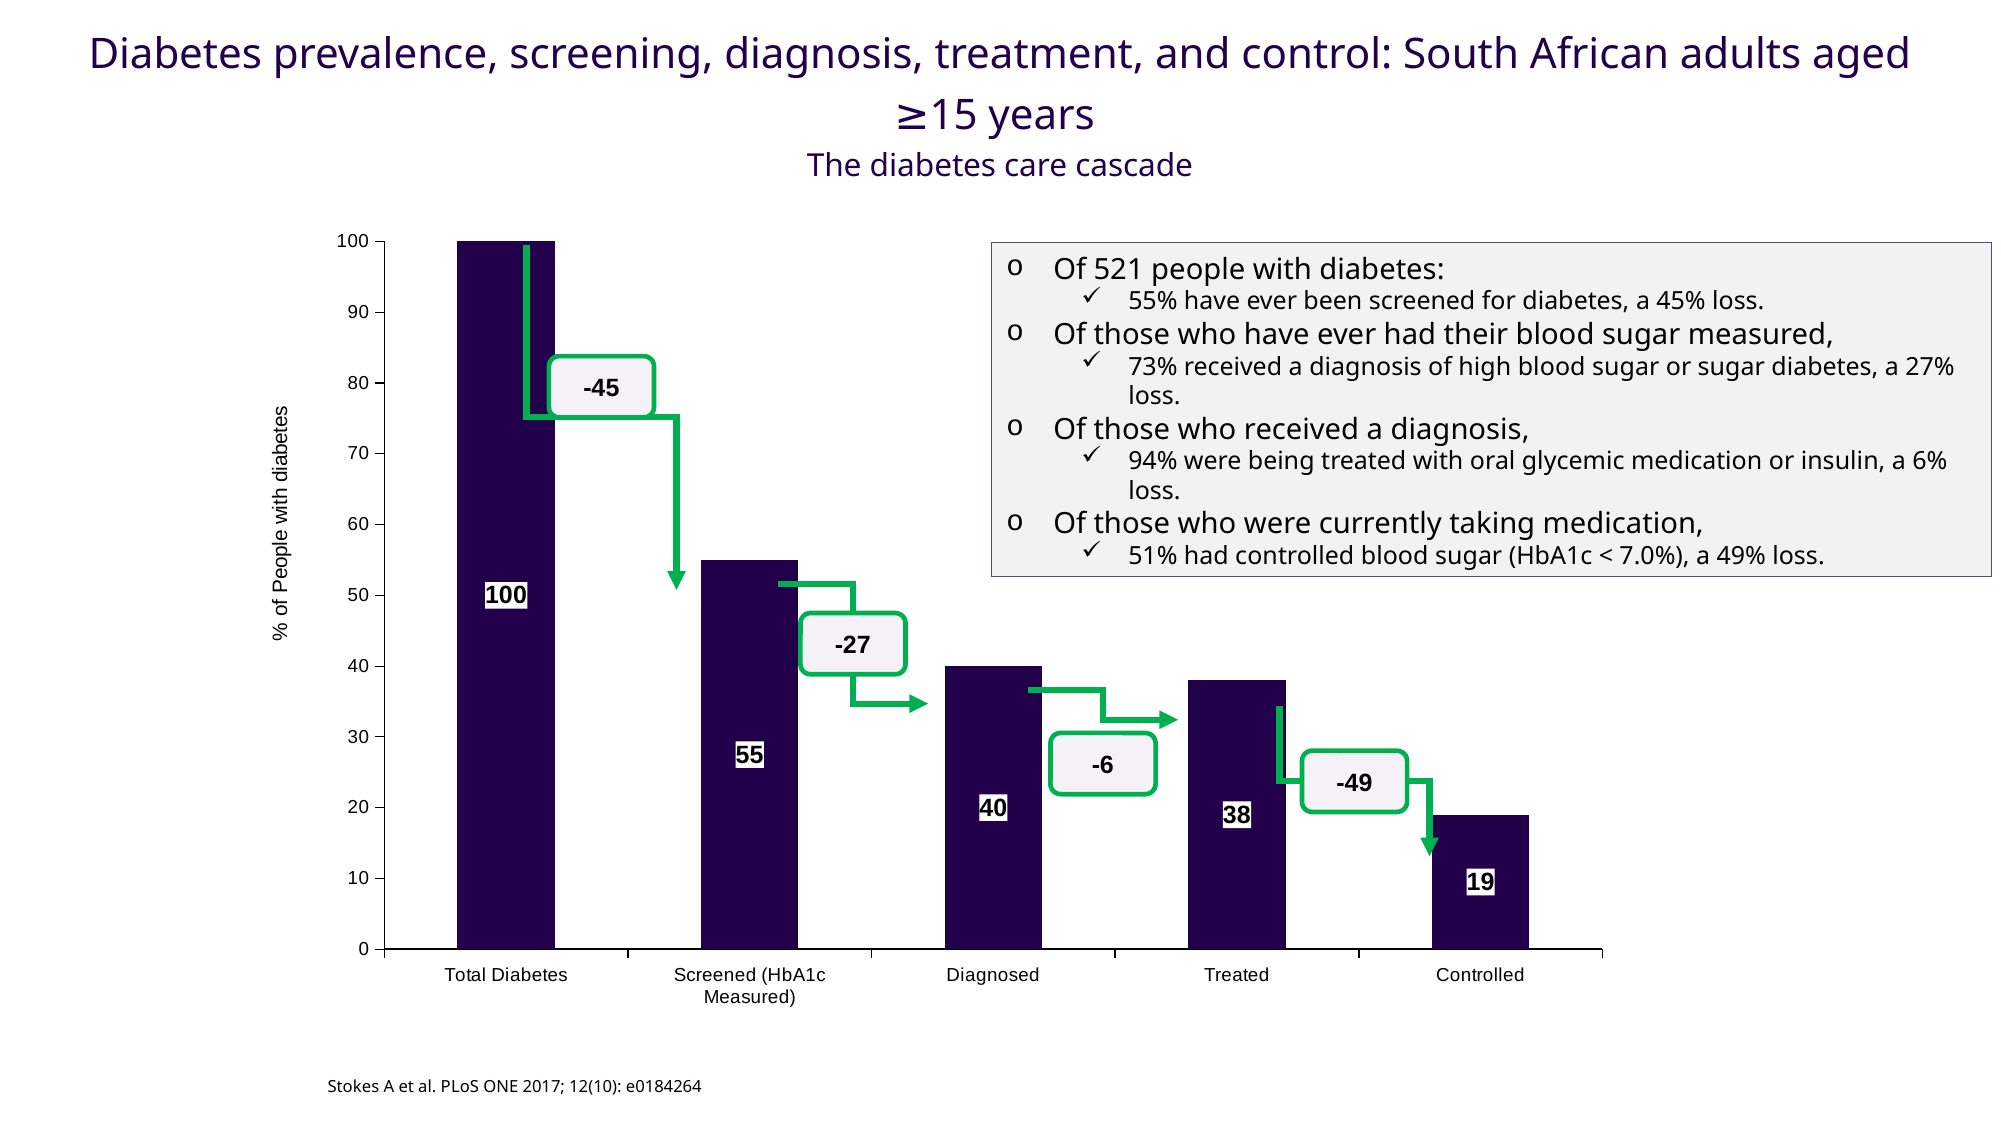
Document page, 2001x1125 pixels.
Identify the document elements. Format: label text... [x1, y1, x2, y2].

text_box Of 521 people with diabetes: 55% have ever been screened for diabetes, a 45% loss. Of those who have ever had their blood sugar measured, 73% received a diagnosis of high blood sugar or sugar diabetes, a 27% loss. Of those who received a diagnosis, 94% were being treated with oral glycemic medication or insulin, a 6% loss. Of those who were currently taking medication, 51% had controlled blood sugar (HbA1c < 7.0%), a 49% loss. [1631, 242, 1992, 577]
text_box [246, 214, 1631, 1024]
text_box Diabetes prevalence, screening, diagnosis, treatment, and control: South African adults aged ≥15 years The diabetes care cascade [72, 16, 1928, 185]
text_box Stokes A et al. PLoS ONE 2017; 12(10): e0184264 [312, 1063, 1952, 1107]
